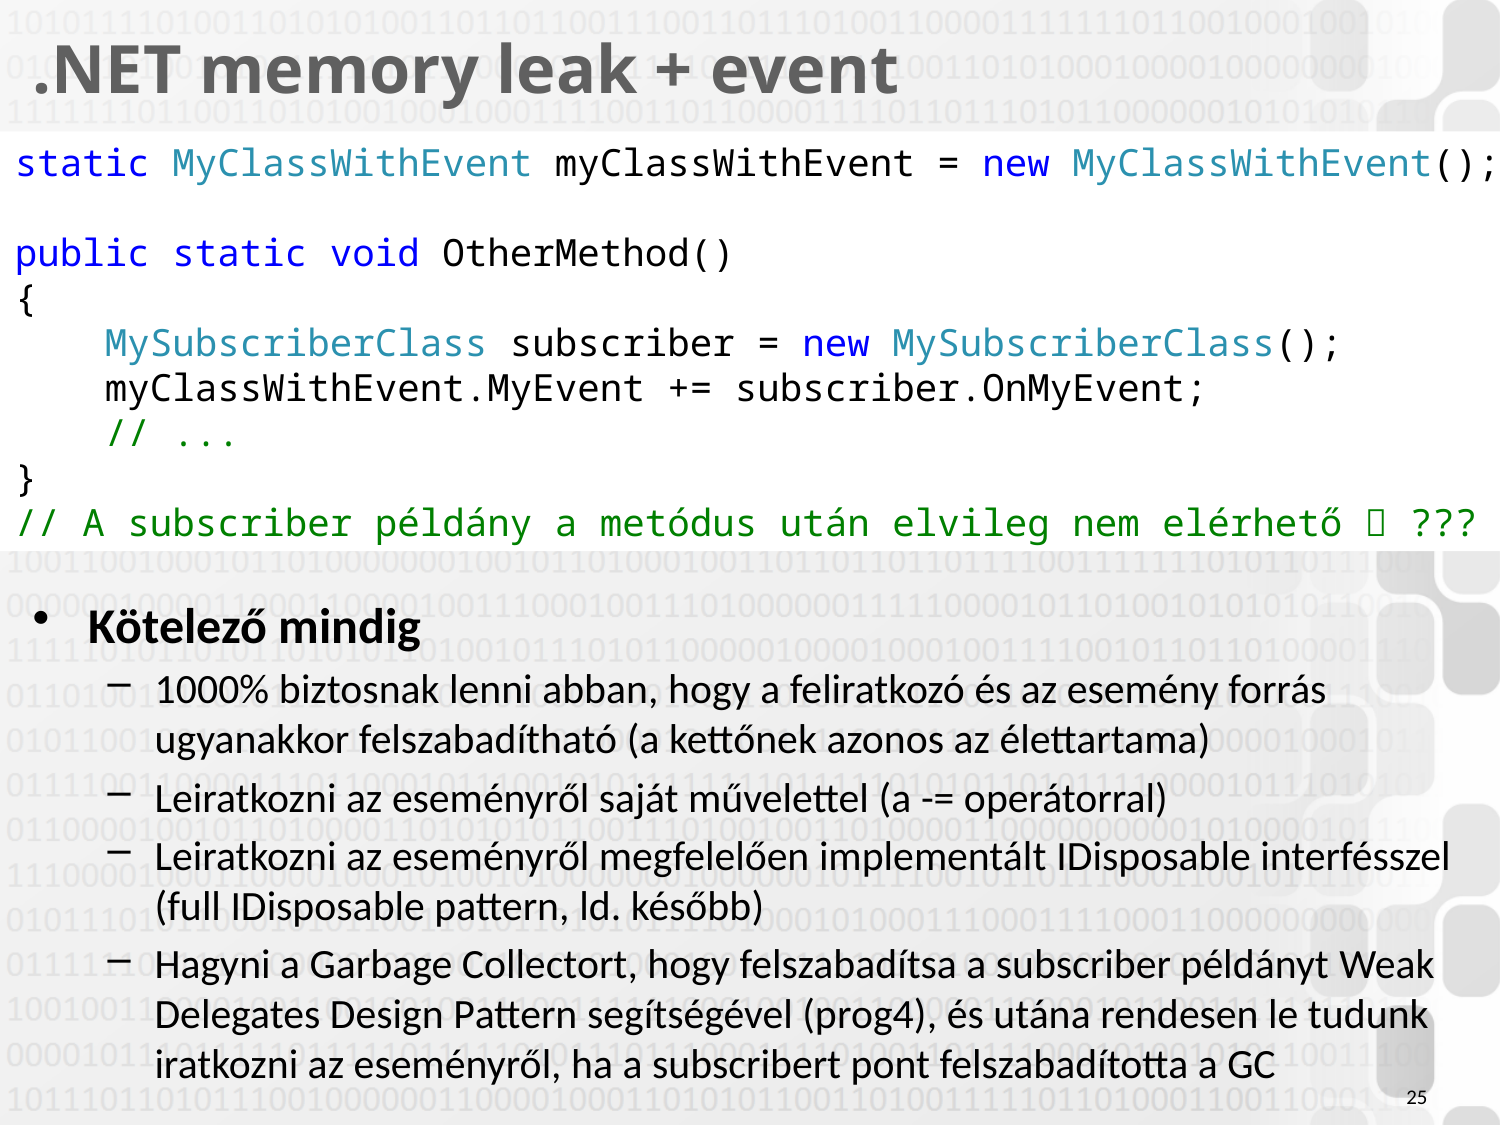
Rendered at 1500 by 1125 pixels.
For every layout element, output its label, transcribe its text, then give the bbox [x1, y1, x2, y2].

picture [0, 0, 1500, 131]
slide_number 25 [1245, 1076, 1443, 1107]
title .NET memory leak + event [17, 19, 1483, 114]
text_box static MyClassWithEvent myClassWithEvent = new MyClassWithEvent(); public static void OtherMethod() { MySubscriberClass subscriber = new MySubscriberClass(); myClassWithEvent.MyEvent += subscriber.OnMyEvent; // ... } // A subscriber példány a metódus után elvileg nem elérhető  ??? [0, 131, 1500, 552]
list Kötelező mindig 1000% biztosnak lenni abban, hogy a feliratkozó és az esemény forrás ugyanakkor felszabadítható (a kettőnek azonos az élettartama) Leiratkozni az eseményről saját művelettel (a -= operátorral) Leiratkozni az eseményről megfelelően implementált IDisposable interfésszel (full IDisposable pattern, ld. később) Hagyni a Garbage Collectort, hogy felszabadítsa a subscriber példányt Weak Delegates Design Pattern segítségével (prog4), és utána rendesen le tudunk iratkozni az eseményről, ha a subscribert pont felszabadította a GC [17, 586, 1483, 1059]
picture [0, 552, 1500, 1125]
